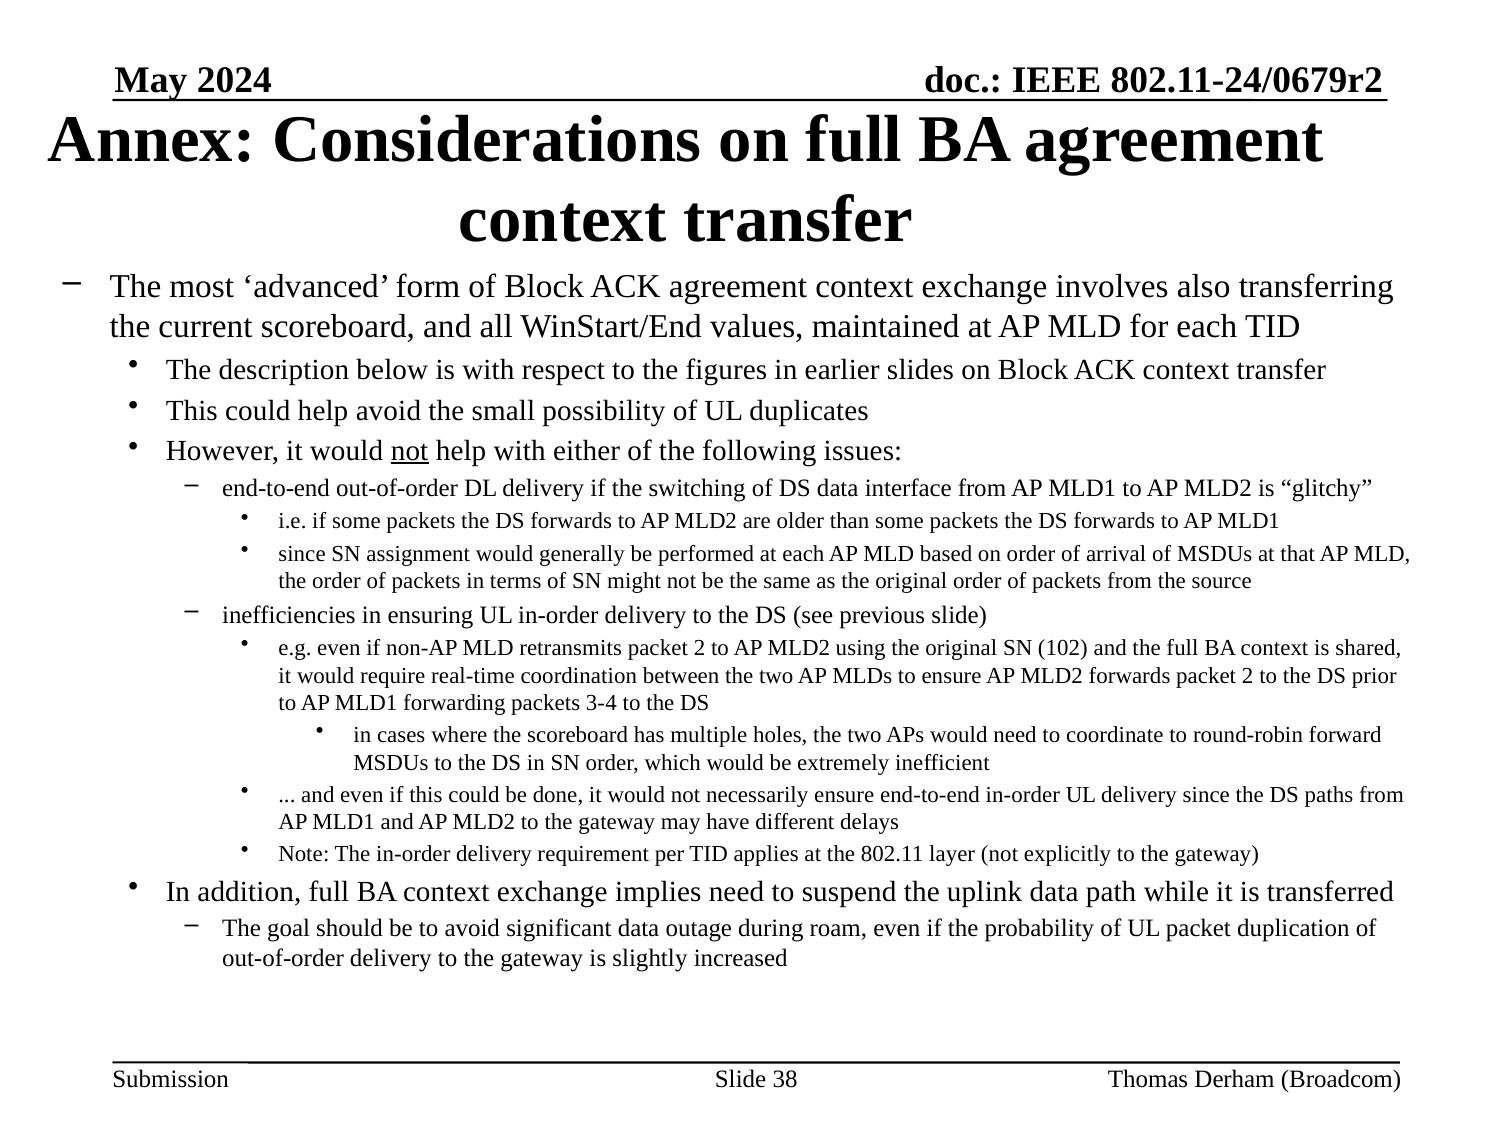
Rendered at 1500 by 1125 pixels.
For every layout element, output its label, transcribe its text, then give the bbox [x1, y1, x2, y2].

list The most ‘advanced’ form of Block ACK agreement context exchange involves also transferring the current scoreboard, and all WinStart/End values, maintained at AP MLD for each TID The description below is with respect to the figures in earlier slides on Block ACK context transfer This could help avoid the small possibility of UL duplicates However, it would not help with either of the following issues: end-to-end out-of-order DL delivery if the switching of DS data interface from AP MLD1 to AP MLD2 is “glitchy” i.e. if some packets the DS forwards to AP MLD2 are older than some packets the DS forwards to AP MLD1 since SN assignment would generally be performed at each AP MLD based on order of arrival of MSDUs at that AP MLD, the order of packets in terms of SN might not be the same as the original order of packets from the source inefficiencies in ensuring UL in-order delivery to the DS (see previous slide) e.g. even if non-AP MLD retransmits packet 2 to AP MLD2 using the original SN (102) and the full BA context is shared, it would require real-time coordination between the two AP MLDs to ensure AP MLD2 forwards packet 2 to the DS prior to AP MLD1 forwarding packets 3-4 to the DS in cases where the scoreboard has multiple holes, the two APs would need to coordinate to round-robin forward MSDUs to the DS in SN order, which would be extremely inefficient ... and even if this could be done, it would not necessarily ensure end-to-end in-order UL delivery since the DS paths from AP MLD1 and AP MLD2 to the gateway may have different delays Note: The in-order delivery requirement per TID applies at the 802.11 layer (not explicitly to the gateway) In addition, full BA context exchange implies need to suspend the uplink data path while it is transferred The goal should be to avoid significant data outage during roam, even if the probability of UL packet duplication of out-of-order delivery to the gateway is slightly increased [0, 256, 1436, 1112]
title Annex: Considerations on full BA agreement context transfer [0, 87, 1386, 263]
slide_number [114, 54, 274, 87]
